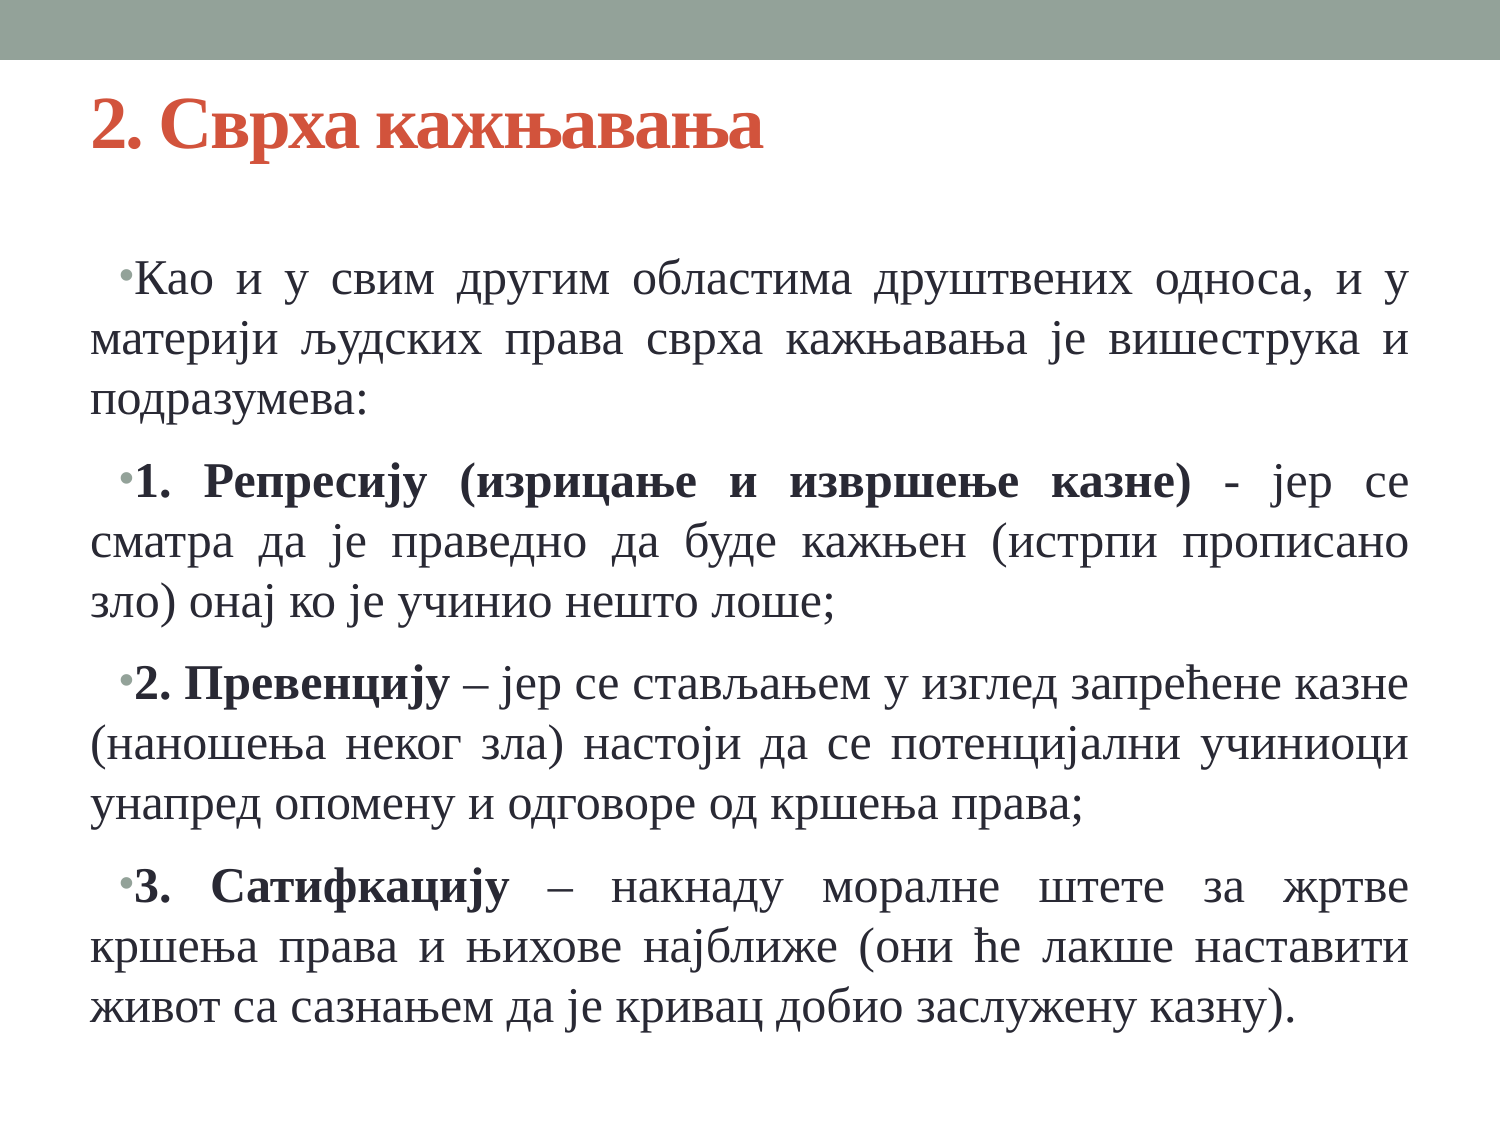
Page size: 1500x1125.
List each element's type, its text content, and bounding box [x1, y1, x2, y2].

list Као и у свим другим областима друштвених односа, и у материји људских права сврха кажњавања је вишеструка и подразумева: 1. Репресију (изрицање и извршење казне) - јер се сматра да је праведно да буде кажњен (истрпи прописано зло) онај ко је учинио нешто лоше; 2. Превенцију – јер се стављањем у изглед запрећене казне (наношења неког зла) настоји да се потенцијални учиниоци унапред опомену и одговоре од кршења права; 3. Сатифкацију – накнаду моралне штете за жртве кршења права и њихове најближе (они ће лакше наставити живот са сазнањем да је кривац добио заслужену казну). [75, 237, 1425, 1125]
title 2. Сврха кажњавања [75, 62, 1425, 175]
